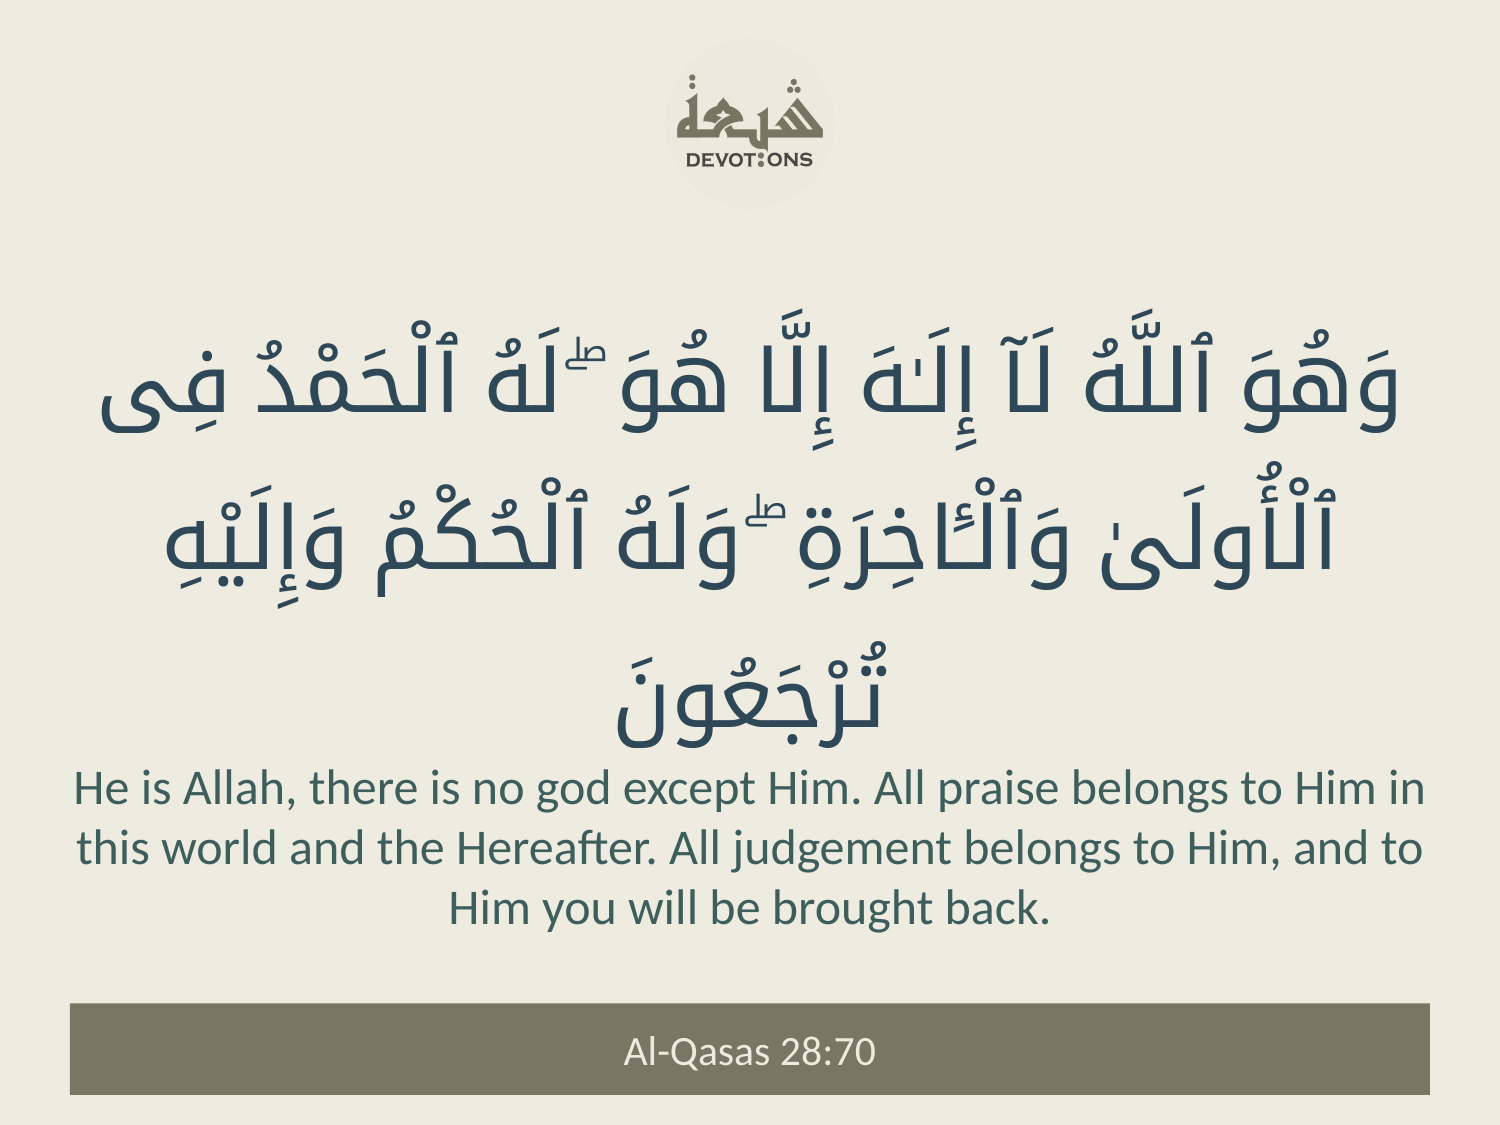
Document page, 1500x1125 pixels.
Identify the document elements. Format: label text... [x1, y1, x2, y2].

picture [656, 29, 844, 203]
list Al-Qasas 28:70 [69, 1003, 1430, 1095]
list وَهُوَ ٱللَّهُ لَآ إِلَـٰهَ إِلَّا هُوَ ۖ لَهُ ٱلْحَمْدُ فِى ٱلْأُولَىٰ وَٱلْـَٔاخِرَةِ ۖ وَلَهُ ٱلْحُكْمُ وَإِلَيْهِ تُرْجَعُونَ He is Allah, there is no god except Him. All praise belongs to Him in this world and the Hereafter. All judgement belongs to Him, and to Him you will be brought back. [69, 203, 1430, 1003]
